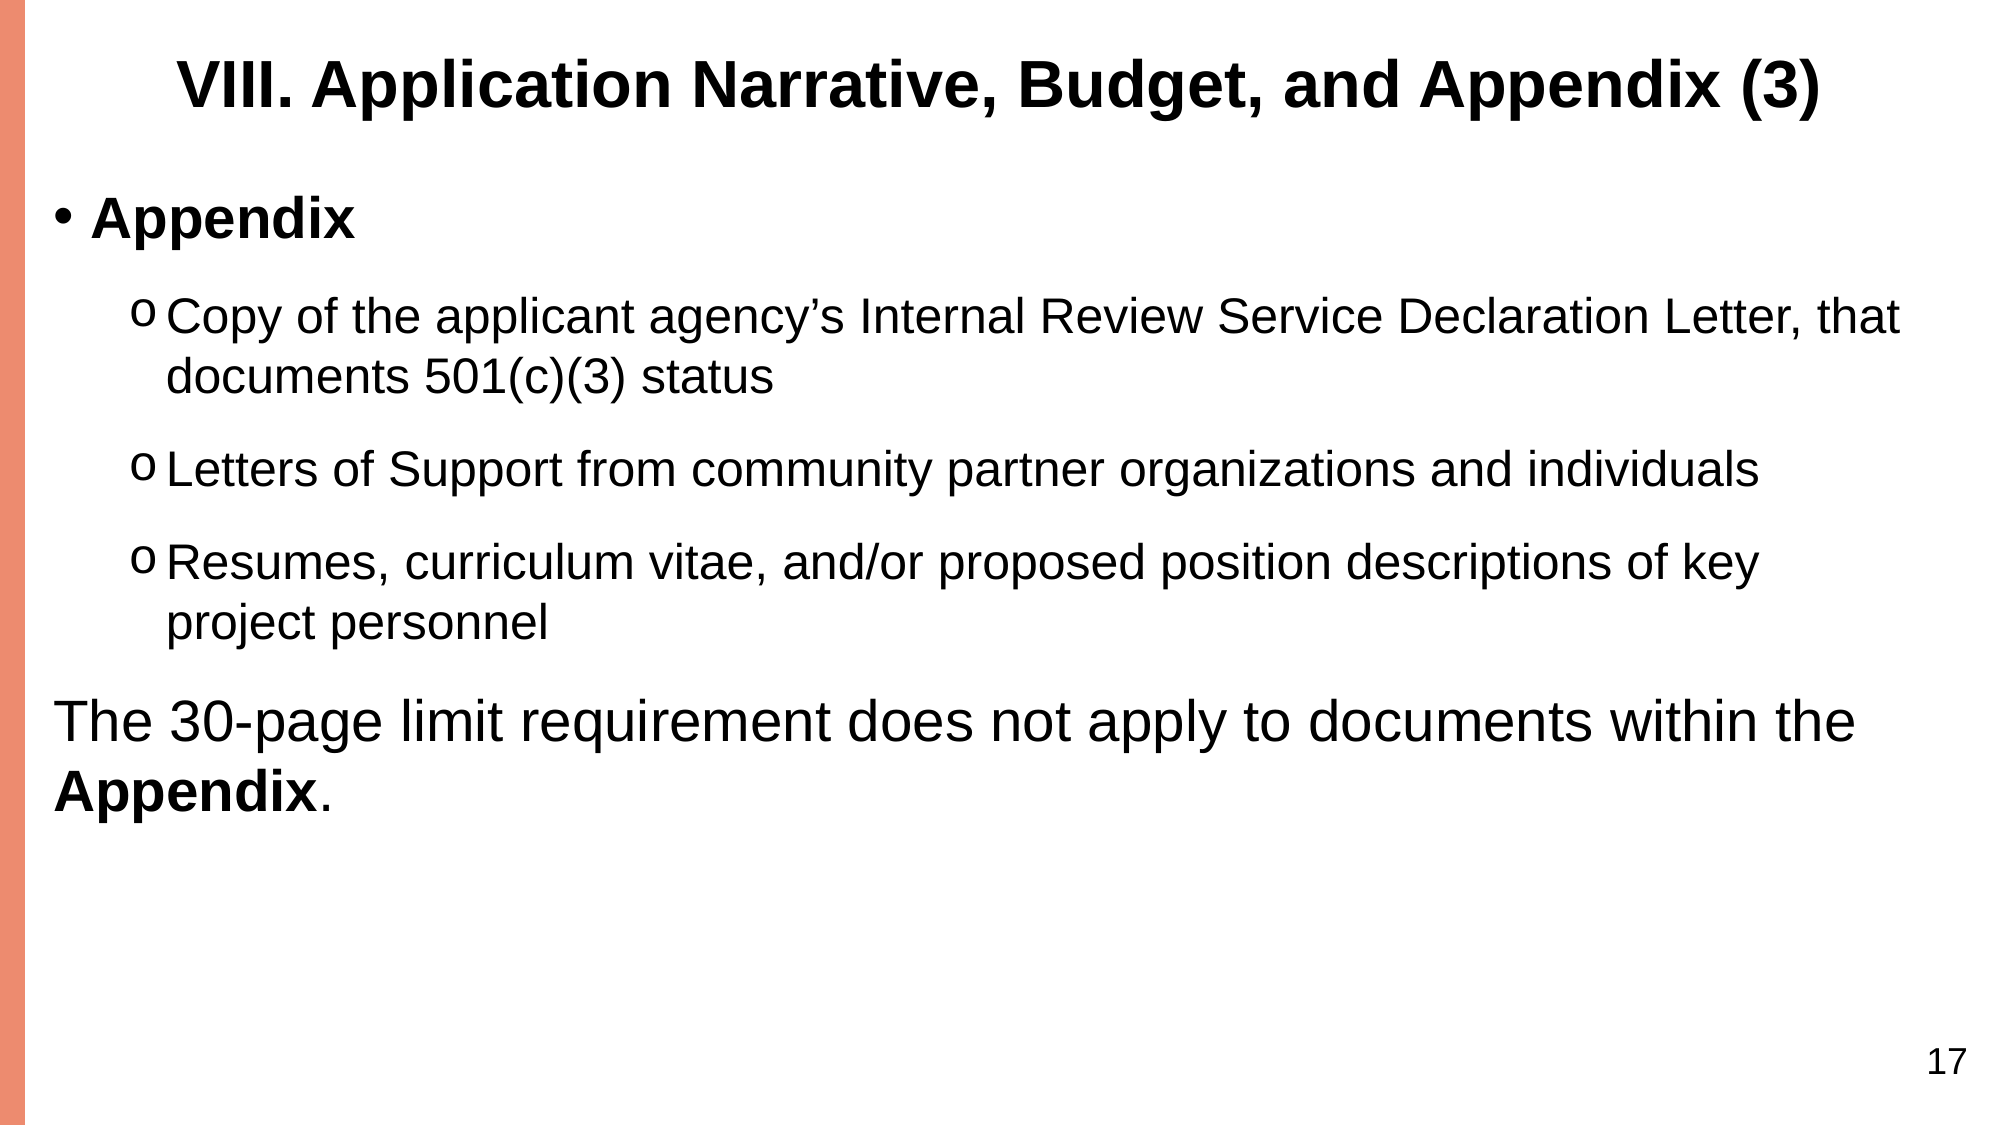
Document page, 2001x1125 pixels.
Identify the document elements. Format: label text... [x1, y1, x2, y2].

text_box 17 [1911, 1029, 2000, 1103]
list Appendix Copy of the applicant agency’s Internal Review Service Declaration Letter, that documents 501(c)(3) status Letters of Support from community partner organizations and individuals Resumes, curriculum vitae, and/or proposed position descriptions of key project personnel The 30-page limit requirement does not apply to documents within the Appendix. [38, 172, 1935, 1105]
title VIII. Application Narrative, Budget, and Appendix (3) [24, 0, 1975, 171]
